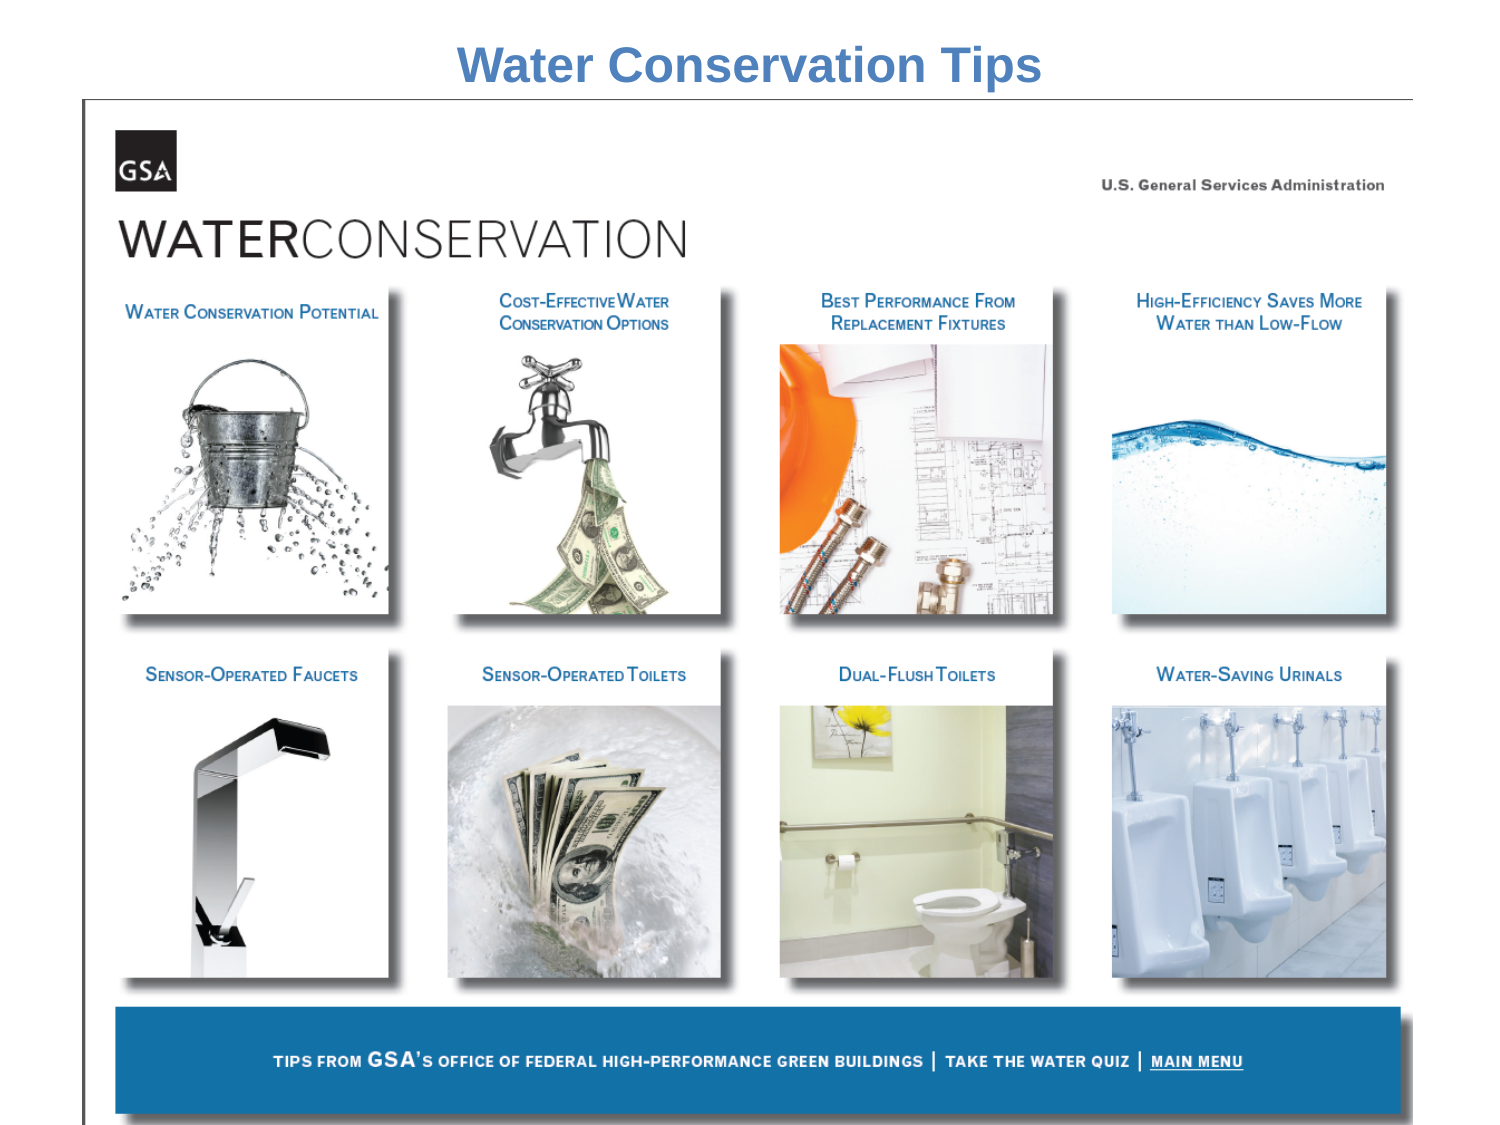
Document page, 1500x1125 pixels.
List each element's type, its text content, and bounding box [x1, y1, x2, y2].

text_box Water Conservation Tips [0, 24, 1500, 100]
picture [81, 99, 1413, 1125]
